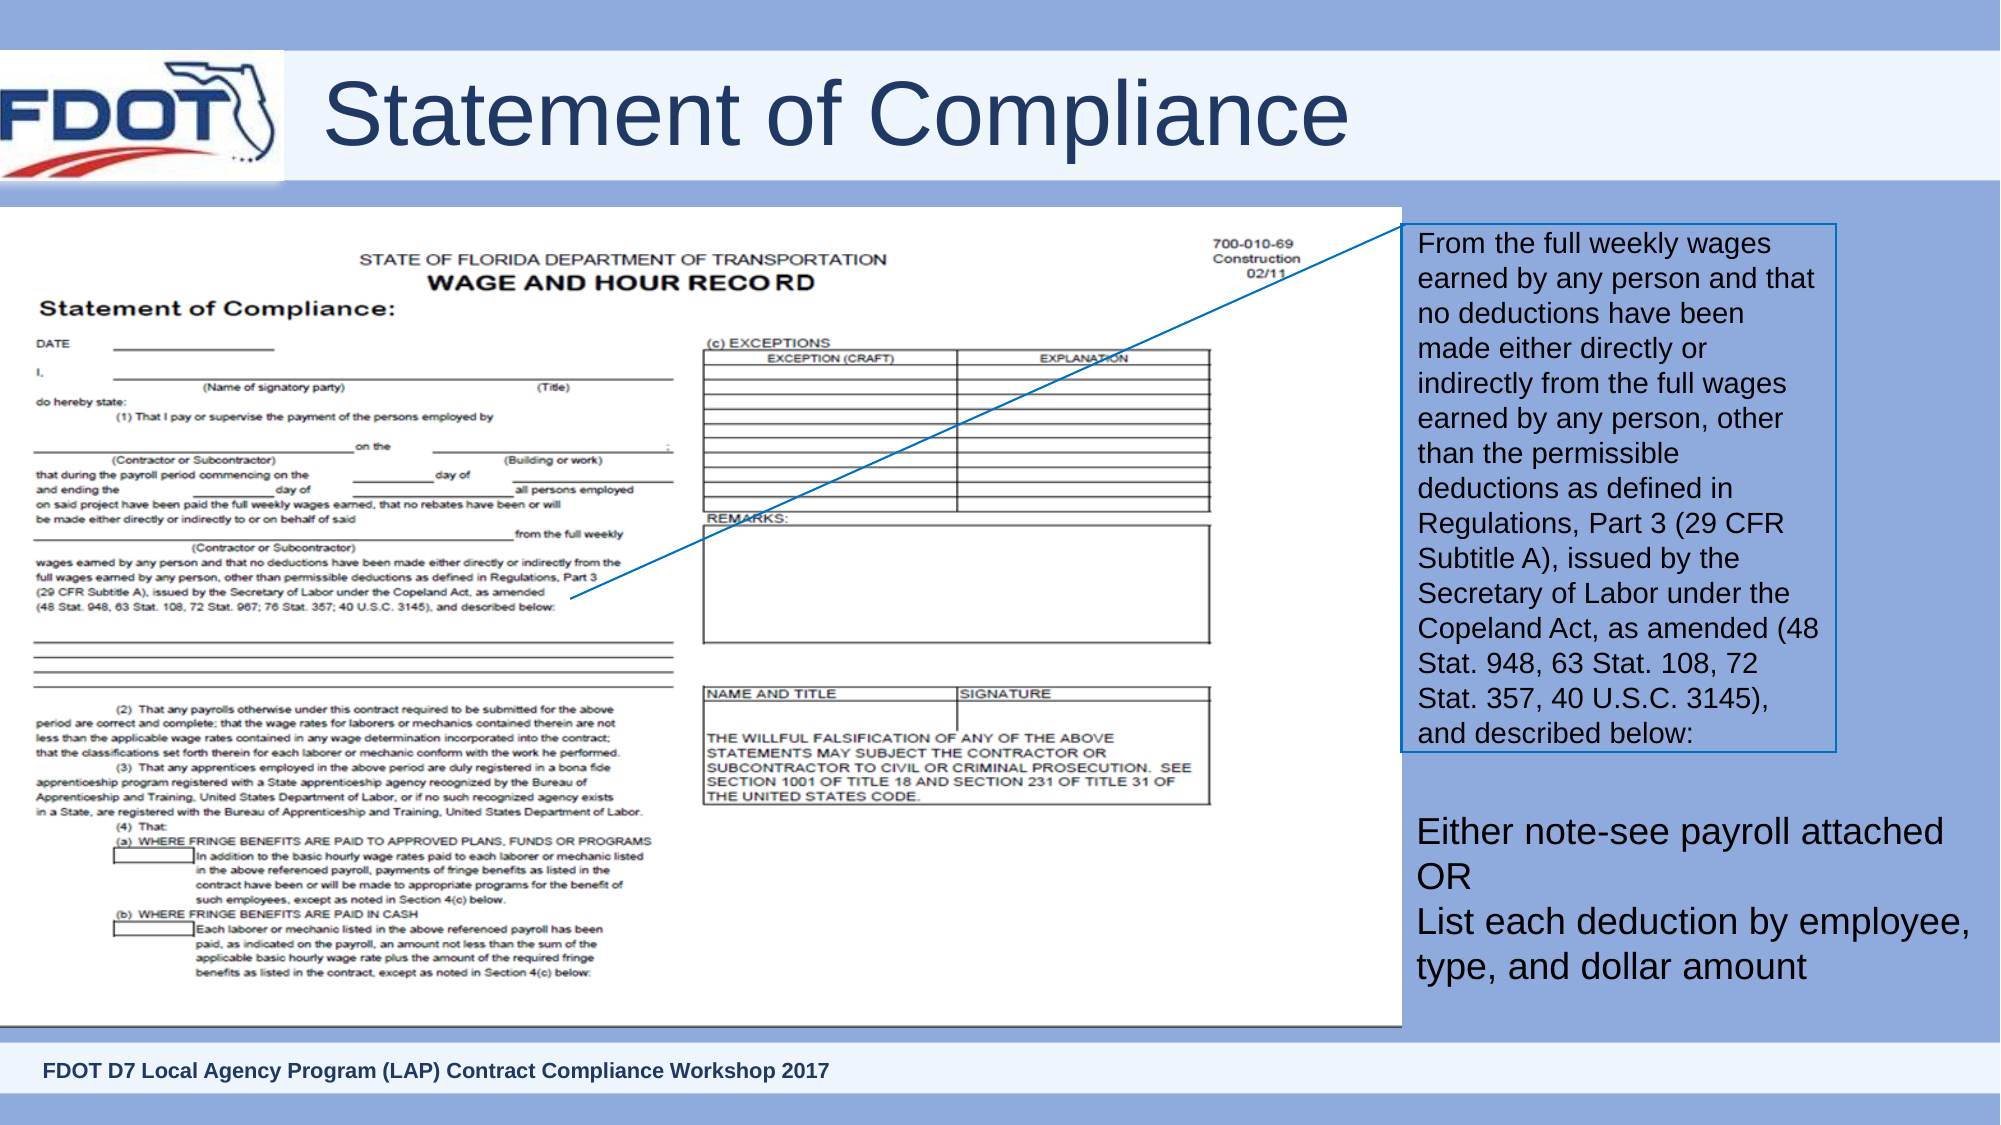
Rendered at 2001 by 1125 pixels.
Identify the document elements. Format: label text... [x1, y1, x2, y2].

text_box Either note-see payroll attached OR List each deduction by employee, type, and dollar amount [1402, 799, 2000, 994]
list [0, 207, 1402, 1028]
text_box From the full weekly wages earned by any person and that no deductions have been made either directly or indirectly from the full wages earned by any person, other than the permissible deductions as defined in Regulations, Part 3 (29 CFR Subtitle A), issued by the Secretary of Labor under the Copeland Act, as amended (48 Stat. 948, 63 Stat. 108, 72 Stat. 357, 40 U.S.C. 3145), and described below: [1402, 212, 1838, 757]
slide_number 125 [1412, 1042, 1863, 1103]
title Statement of Compliance [307, 50, 2000, 181]
picture [0, 50, 284, 181]
